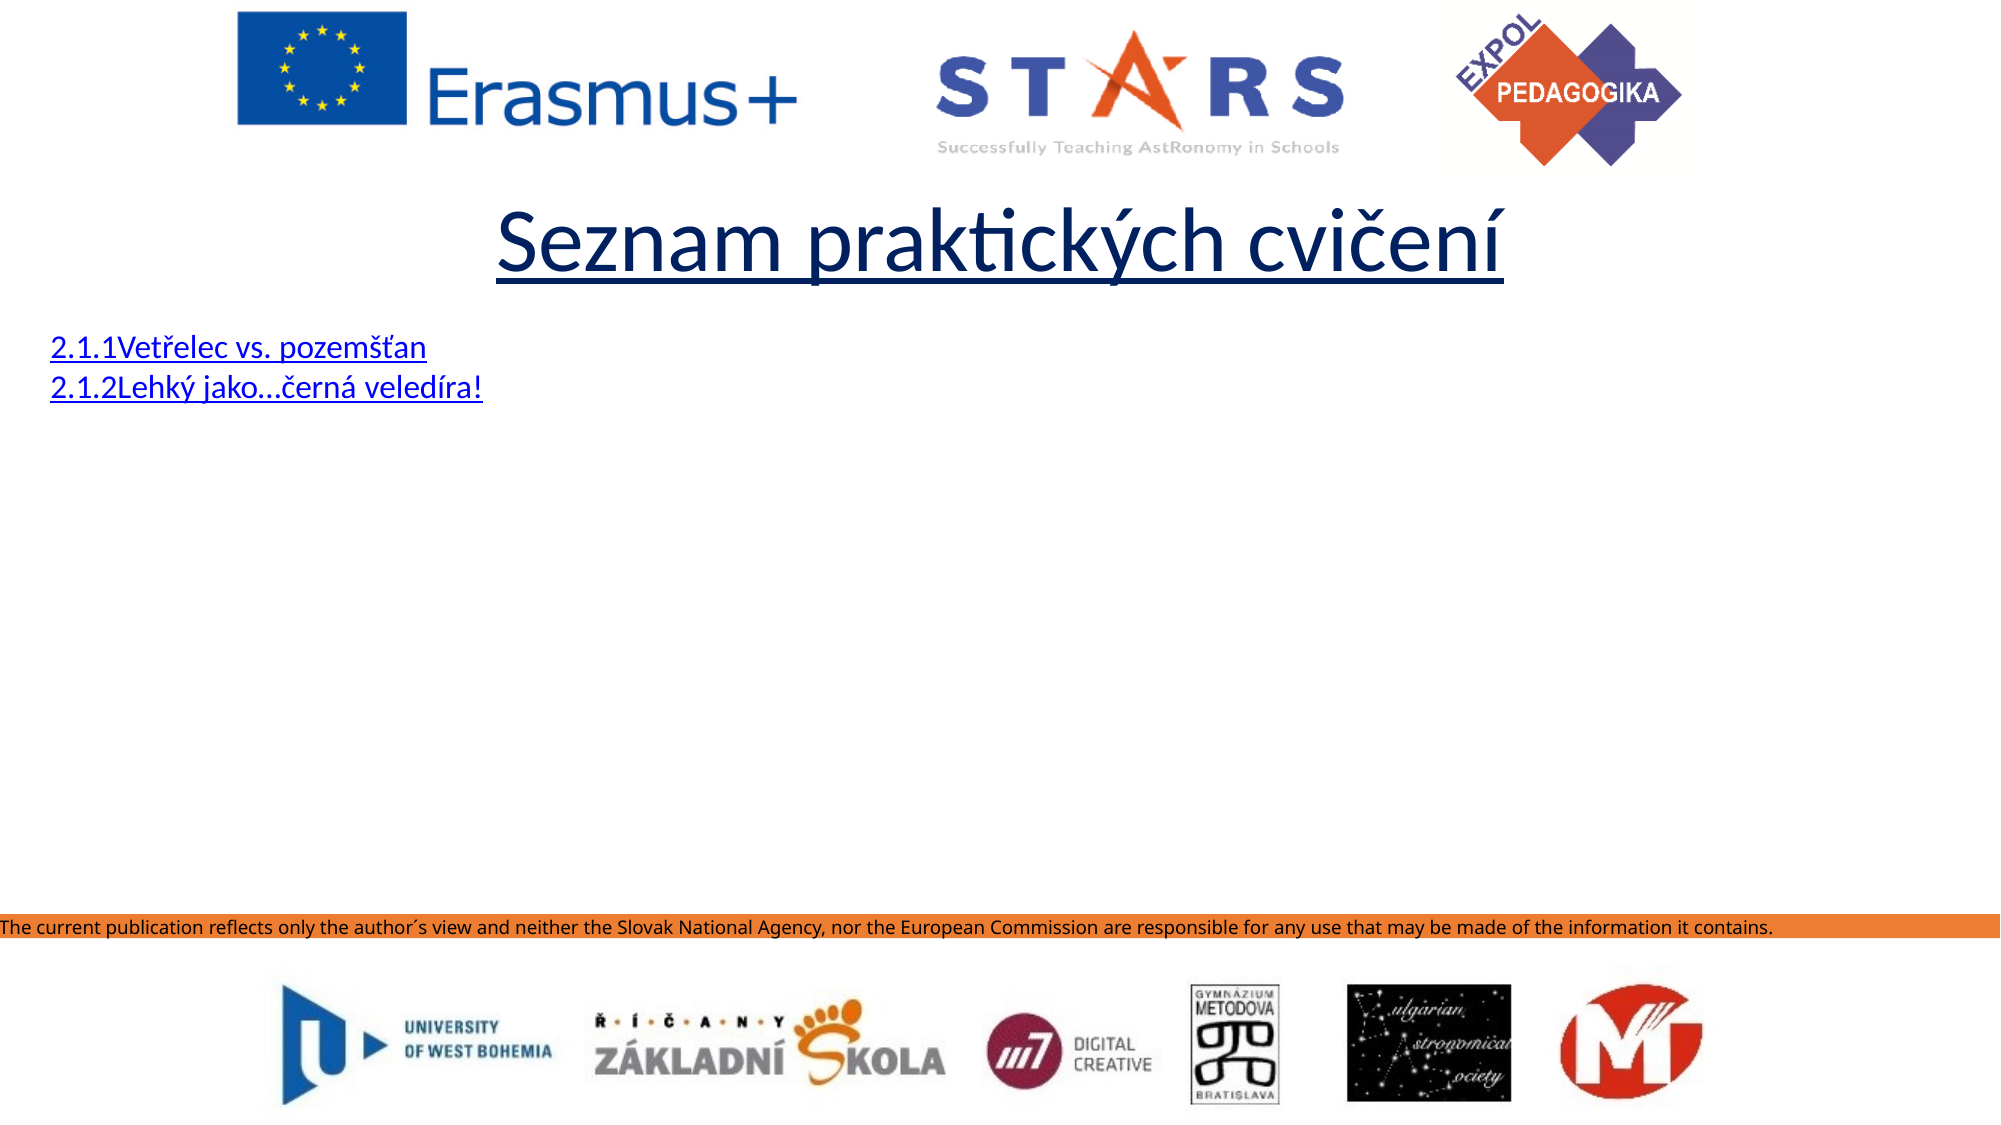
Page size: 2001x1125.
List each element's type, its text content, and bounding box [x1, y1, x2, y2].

text_box Seznam praktických cvičení [0, 172, 2000, 298]
picture [260, 954, 1743, 1125]
text_box The current publication reflects only the author´s view and neither the Slovak National Agency, nor the European Commission are responsible for any use that may be made of the information it contains. [0, 914, 2000, 939]
picture [205, 0, 1795, 181]
text_box 2.1.1 Vetřelec vs. pozemšťan 2.1.2 Lehký jako…černá veledíra! [42, 318, 1960, 413]
